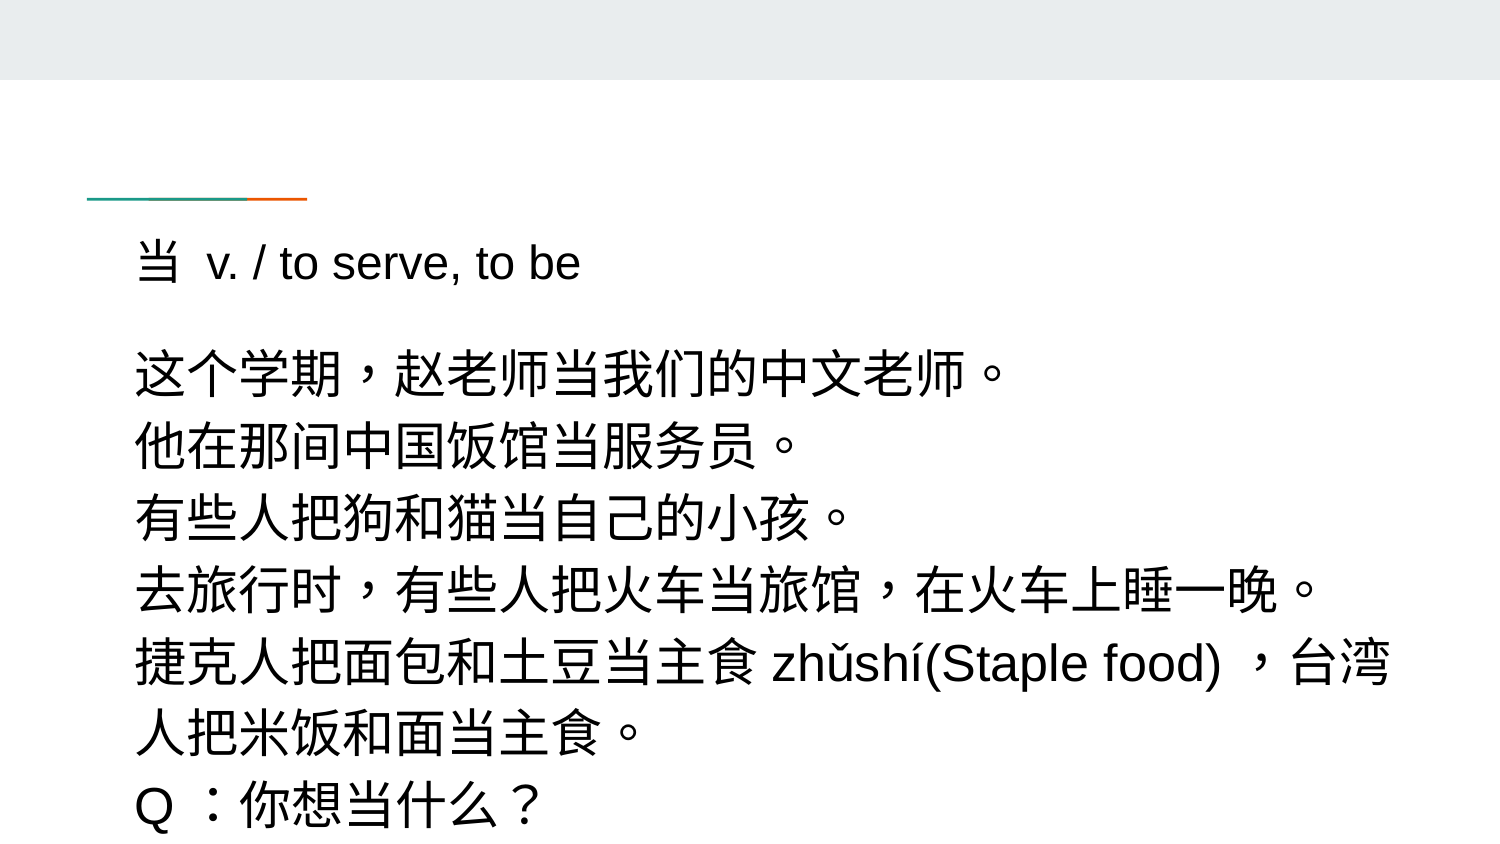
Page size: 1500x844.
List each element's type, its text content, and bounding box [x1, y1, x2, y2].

title 当 v. / to serve, to be [119, 216, 1381, 305]
list 这个学期，赵老师当我们的中文老师。 他在那间中国饭馆当服务员。 有些人把狗和猫当自己的小孩。 去旅行时，有些人把火车当旅馆，在火车上睡一晚。 捷克人把面包和土豆当主食zhǔshí(Staple food)，台湾人把米饭和面当主食。 Q：你想当什么？ [119, 317, 1454, 689]
